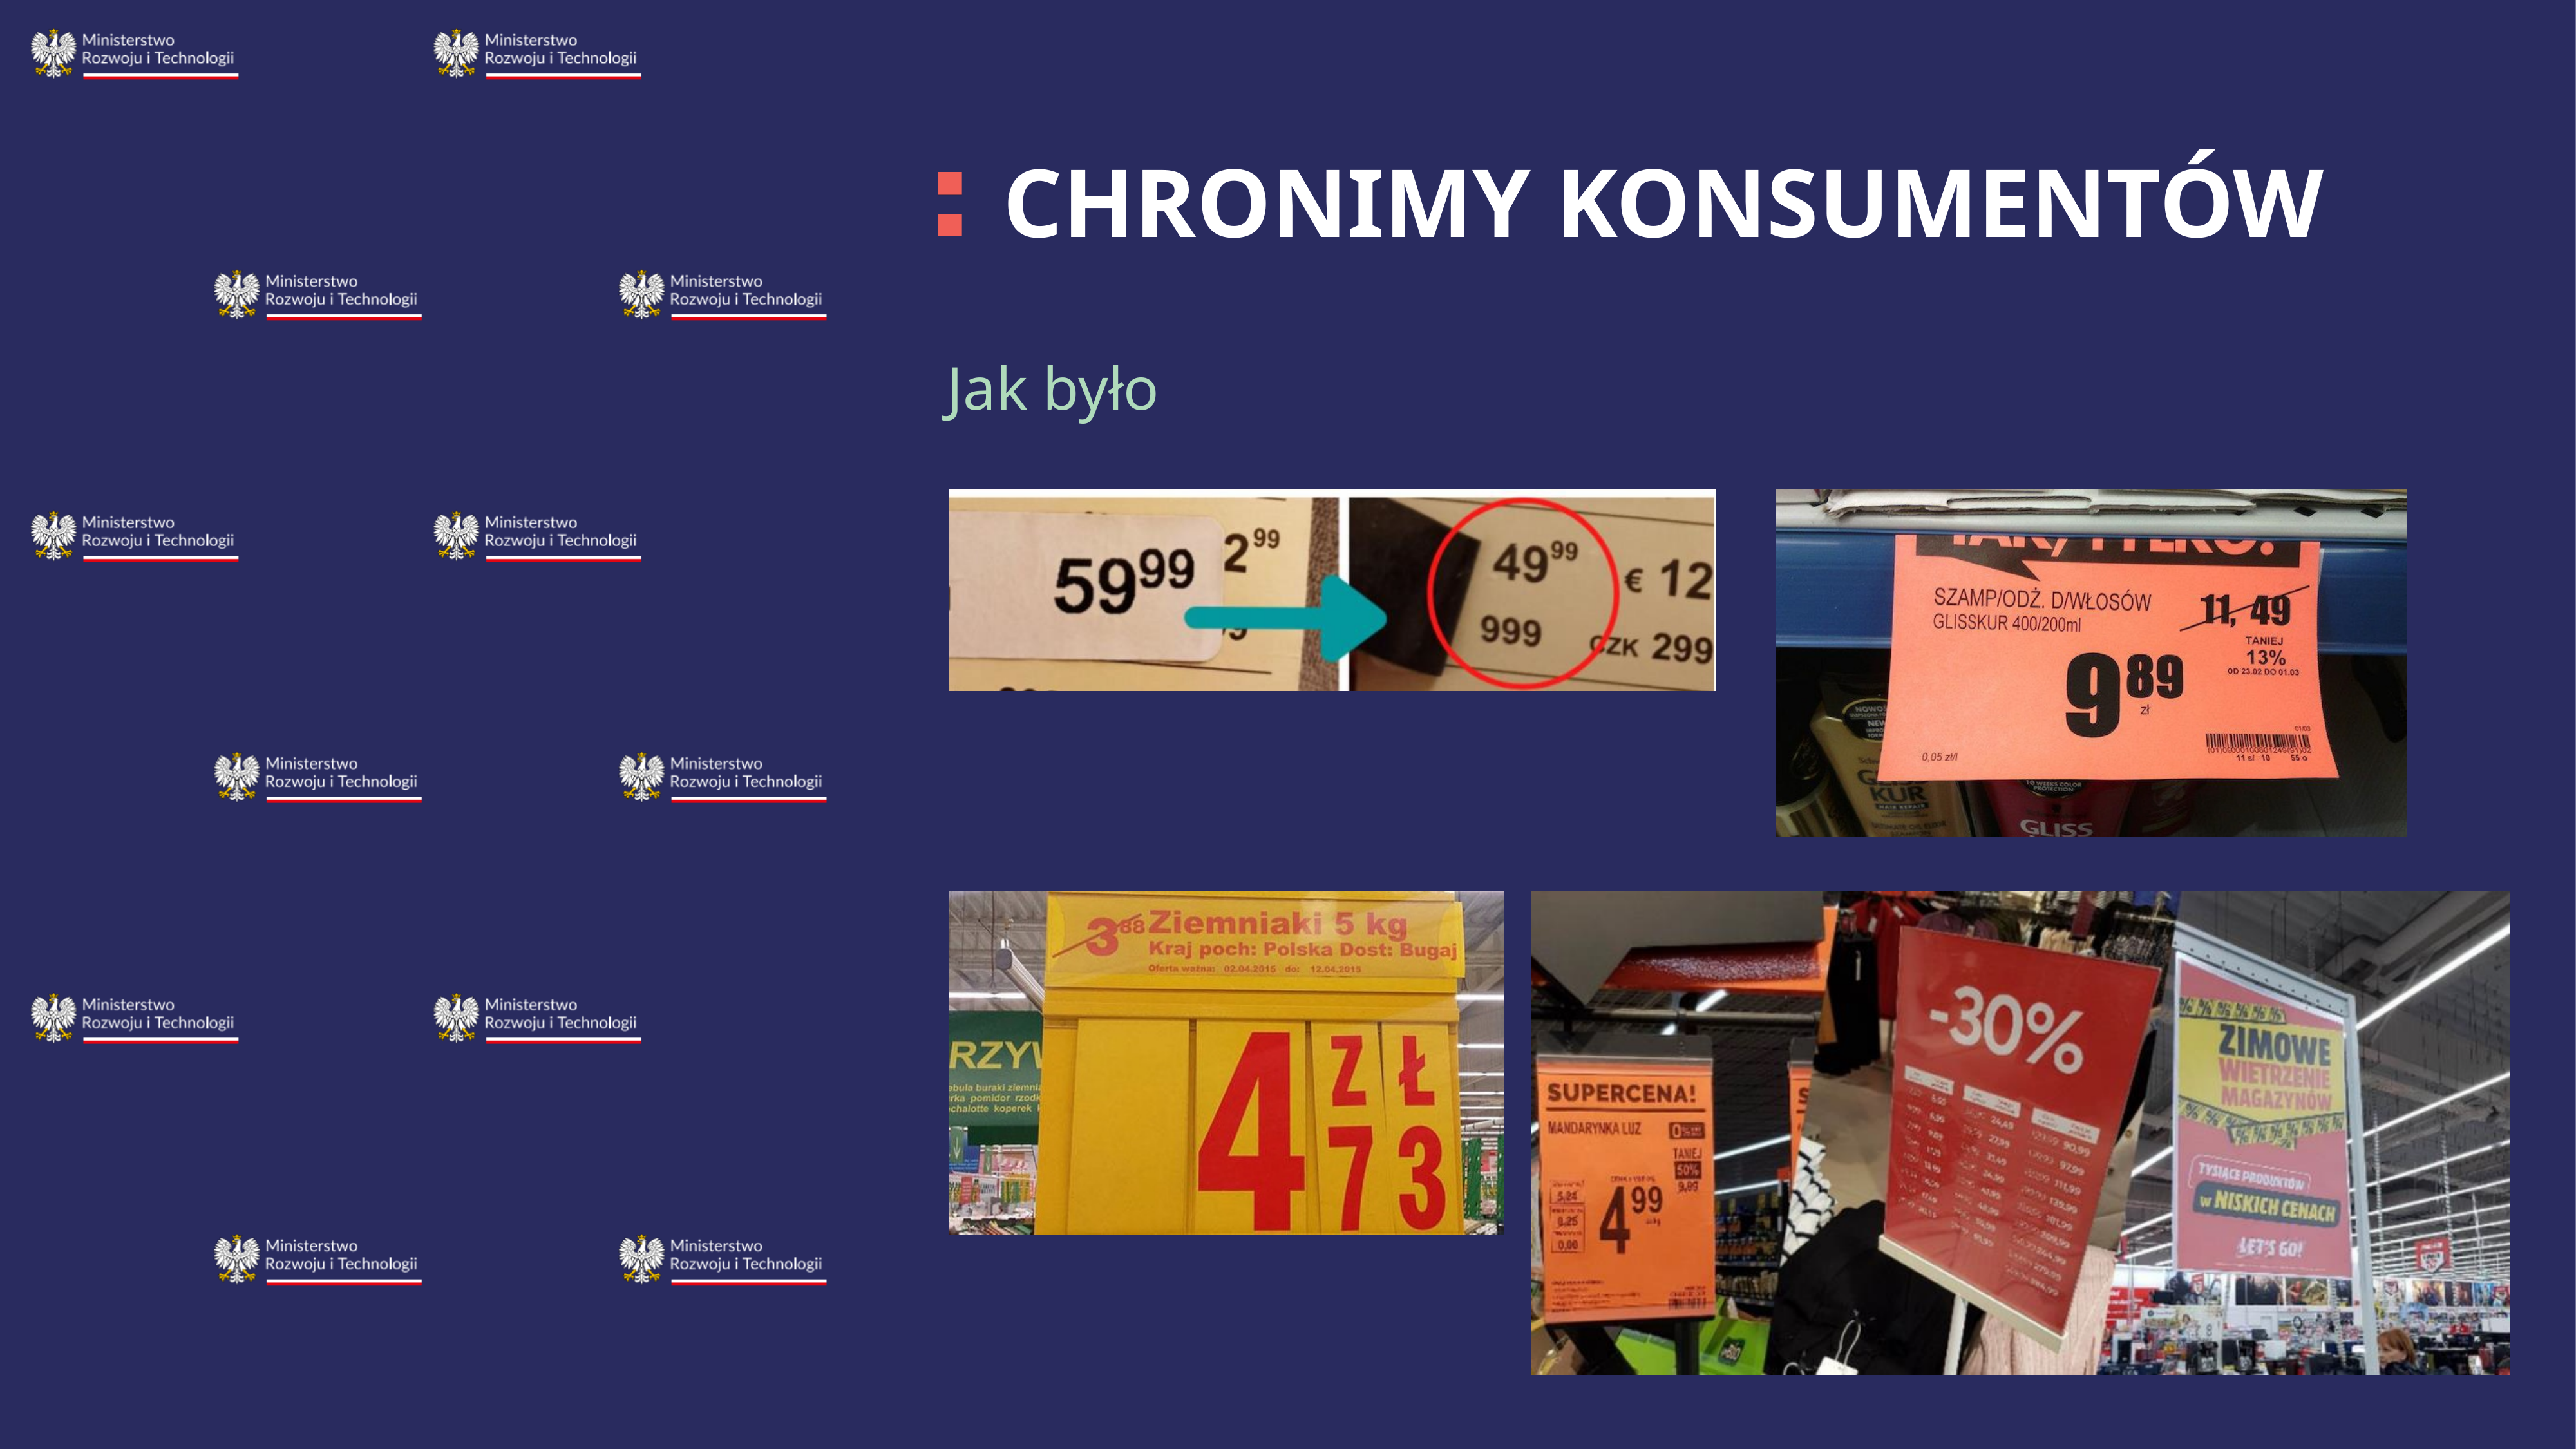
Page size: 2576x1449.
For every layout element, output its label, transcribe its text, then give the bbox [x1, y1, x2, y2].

text_box CHRONIMY KONSUMENTÓW [993, 144, 2510, 261]
picture [949, 489, 1716, 691]
text_box Jak było [938, 352, 2217, 426]
picture [1531, 891, 2510, 1376]
picture [949, 891, 1504, 1235]
picture [1776, 489, 2407, 838]
picture [938, 172, 962, 236]
